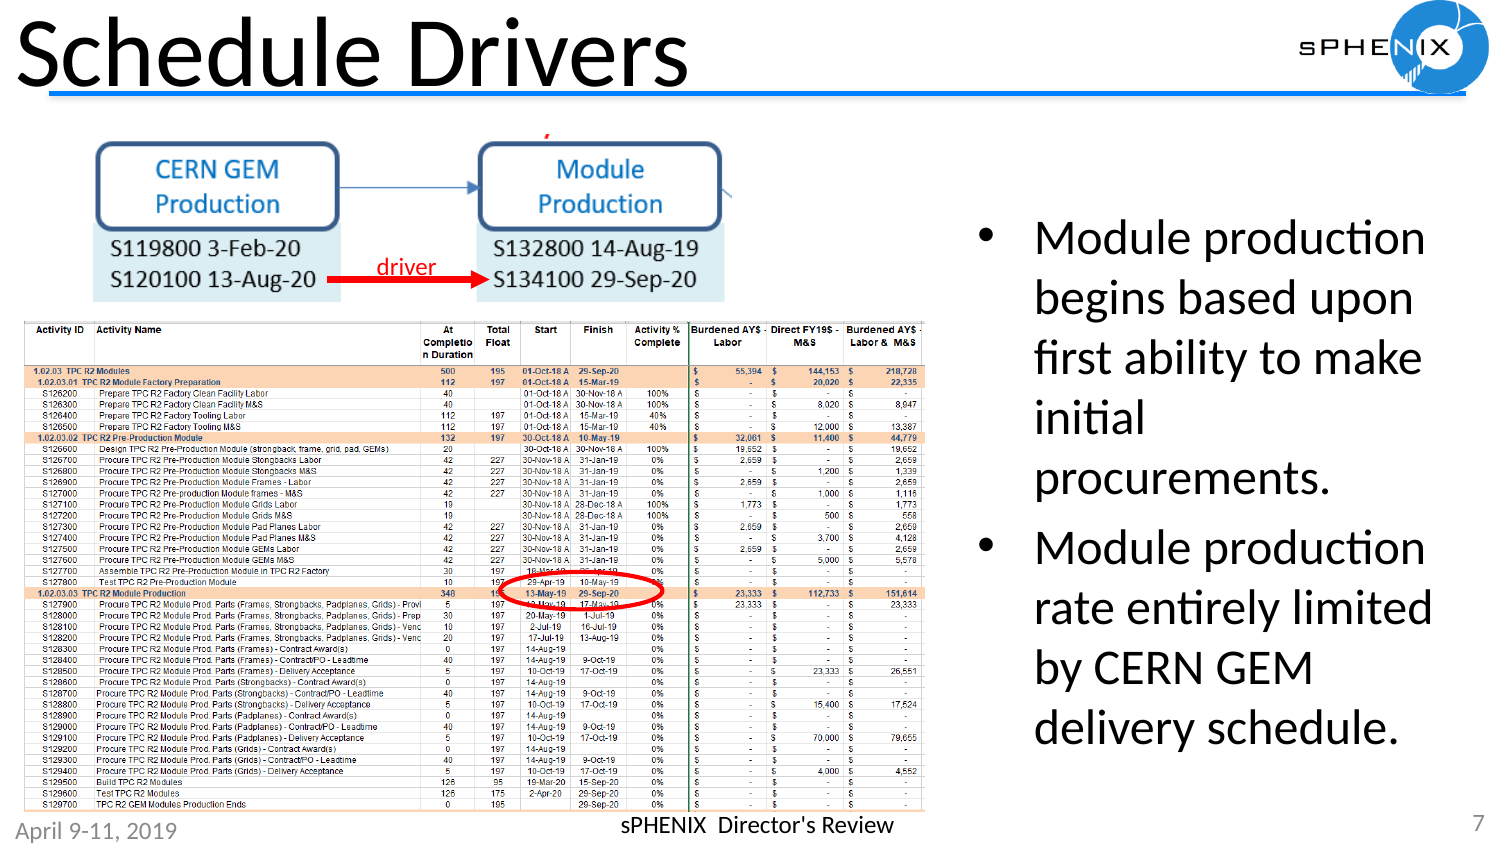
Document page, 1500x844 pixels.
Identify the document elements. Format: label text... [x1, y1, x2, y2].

footer sPHENIX Director's Review [520, 806, 996, 841]
picture [24, 321, 926, 812]
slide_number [0, 815, 350, 844]
slide_number 7 [1412, 798, 1500, 844]
picture [87, 134, 733, 308]
list Module production begins based upon first ability to make initial procurements. Module production rate entirely limited by CERN GEM delivery schedule. [962, 196, 1463, 754]
title Schedule Drivers [0, 0, 1500, 94]
